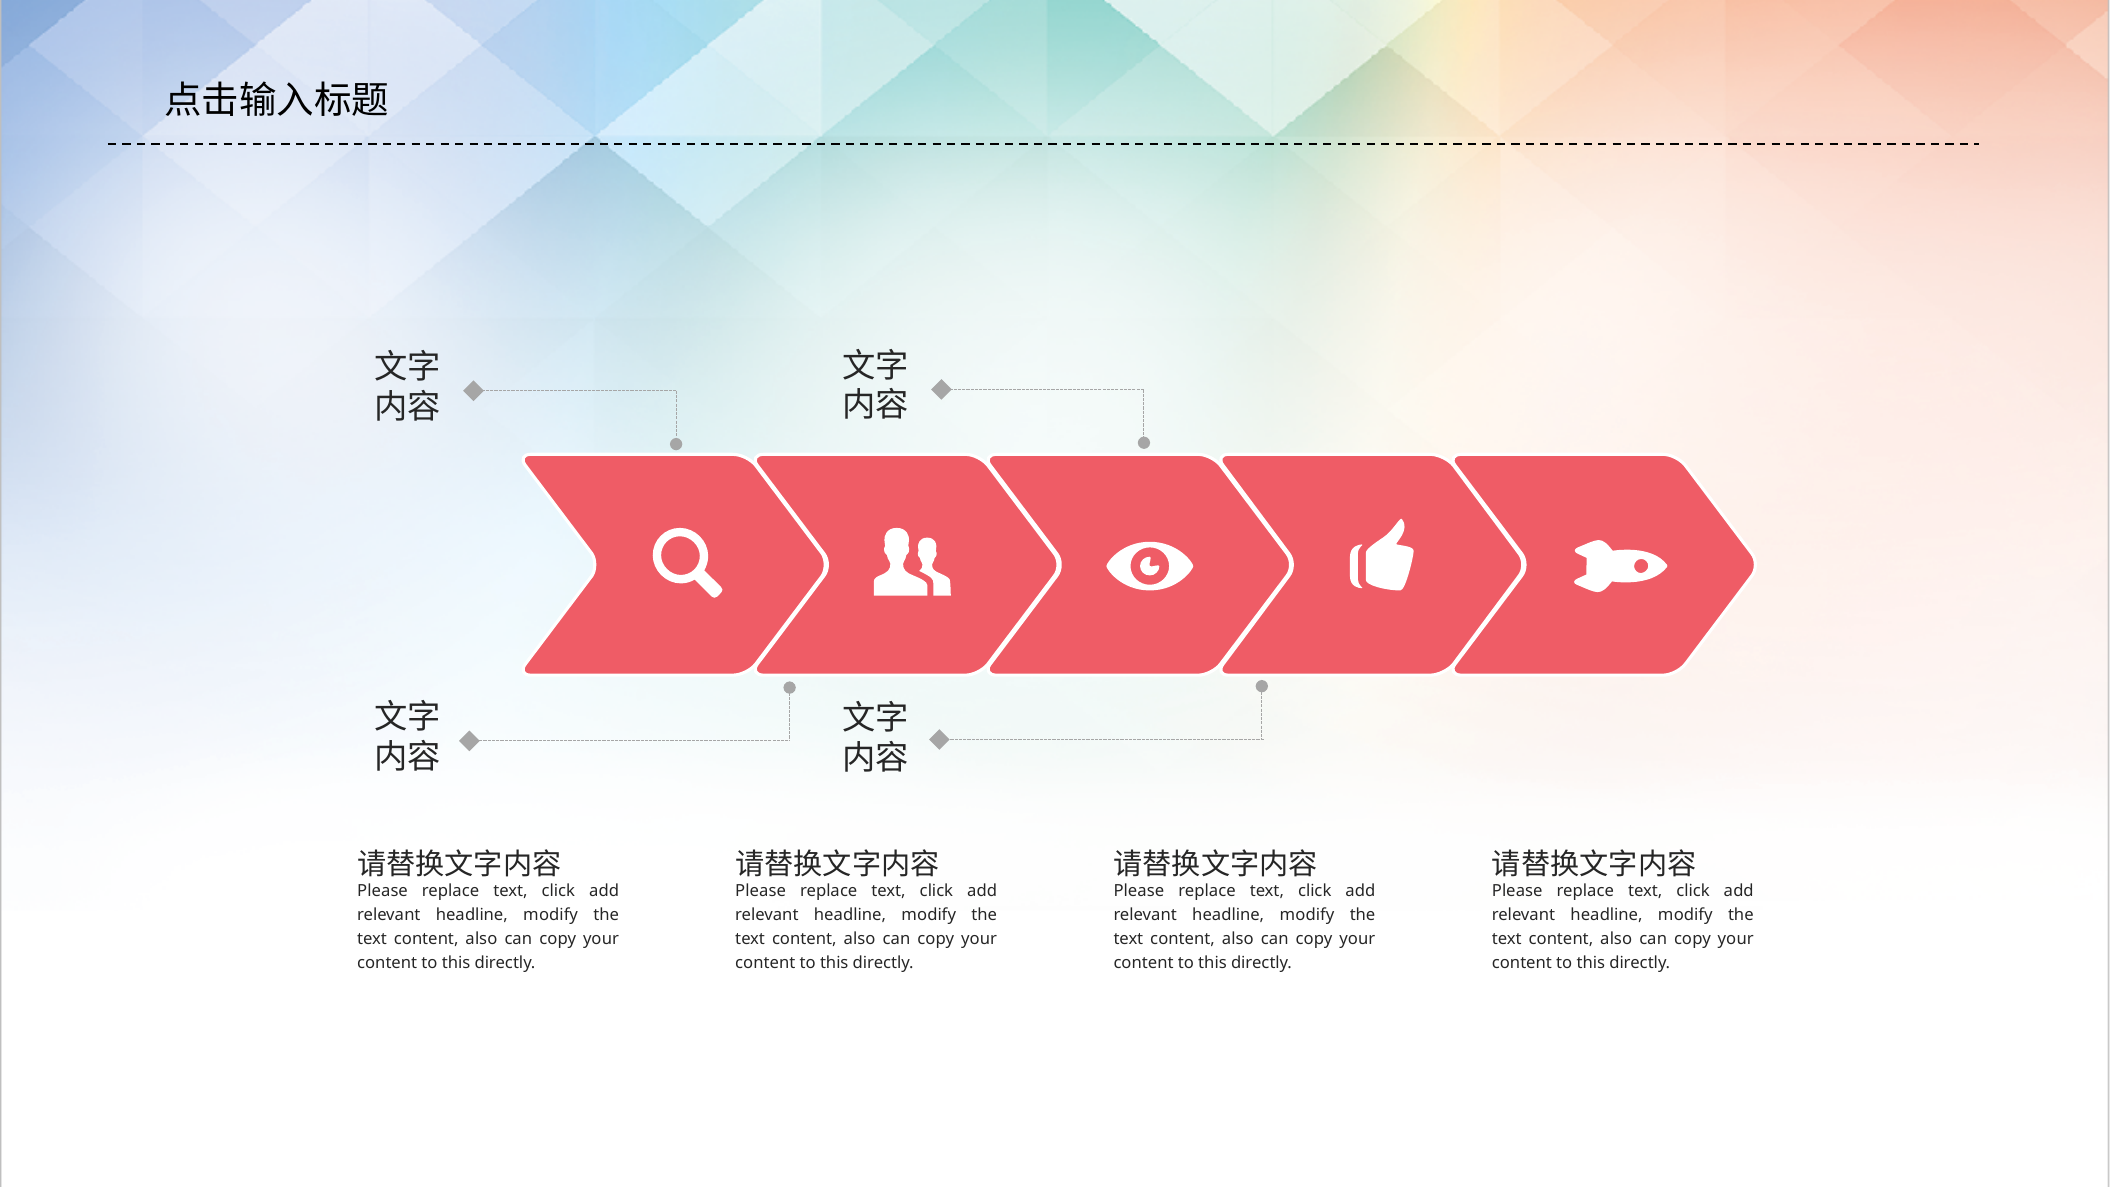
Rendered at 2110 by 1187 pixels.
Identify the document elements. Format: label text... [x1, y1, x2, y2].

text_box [356, 343, 1757, 973]
picture [0, 0, 2110, 1187]
text_box 点击输入标题 [148, 68, 406, 130]
